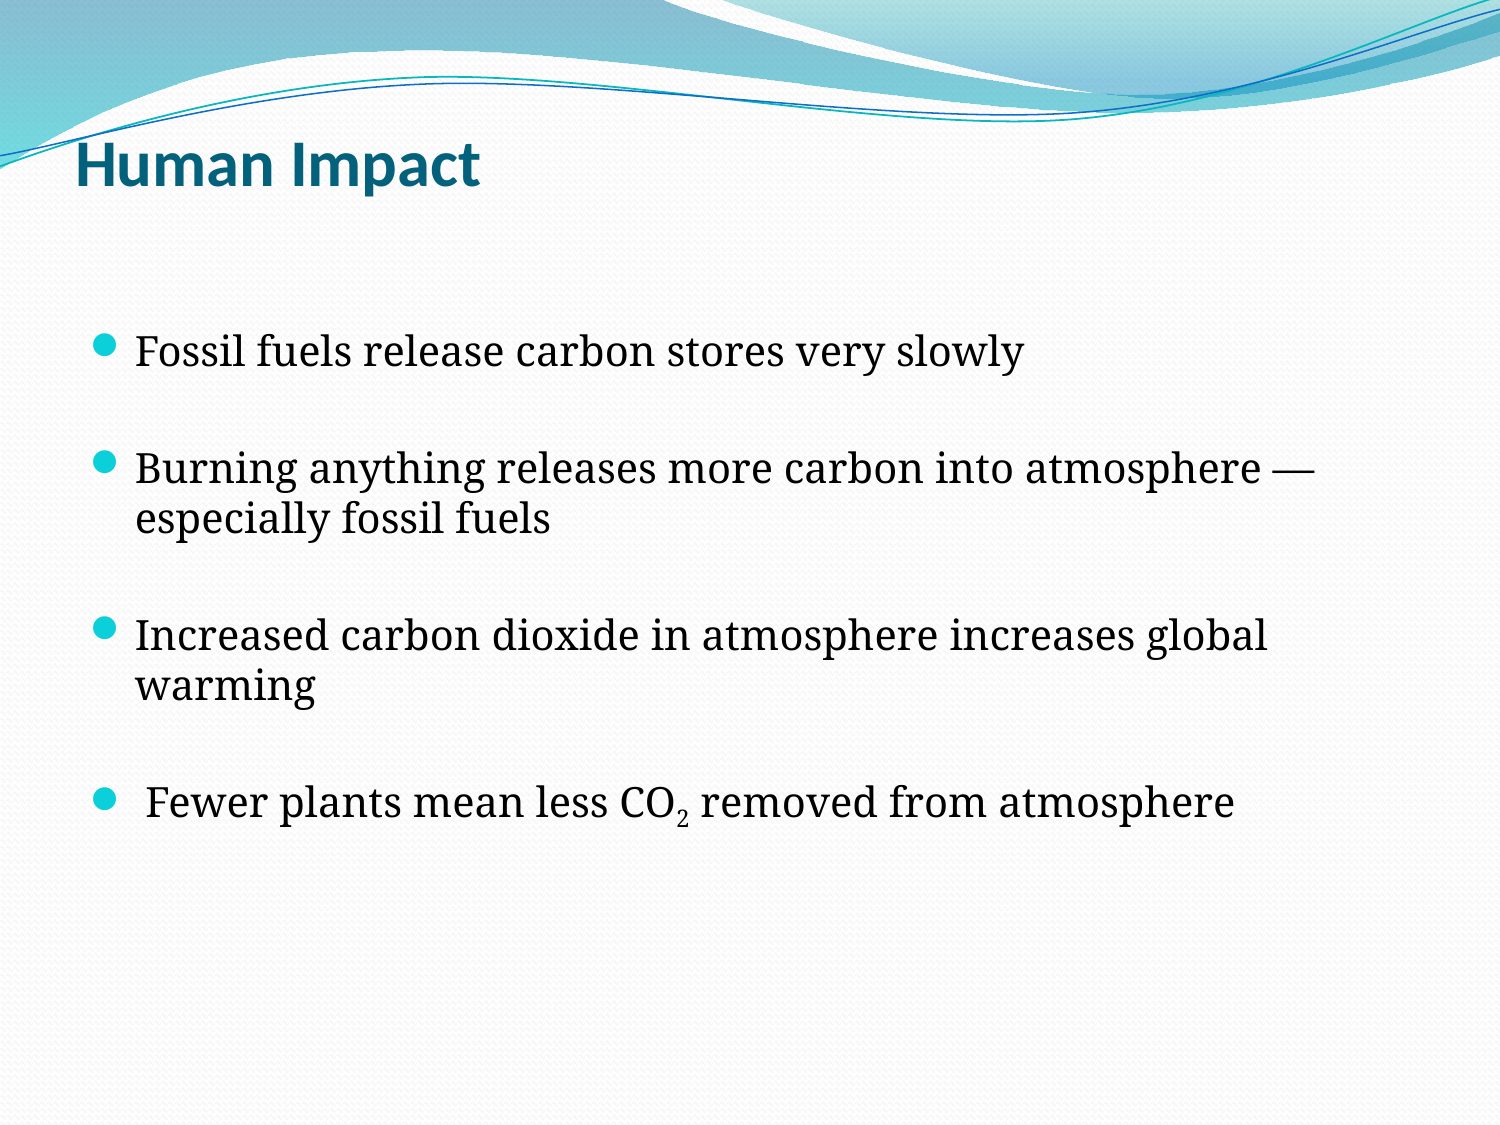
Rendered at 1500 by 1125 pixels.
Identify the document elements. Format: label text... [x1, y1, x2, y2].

list Fossil fuels release carbon stores very slowly Burning anything releases more carbon into atmosphere — especially fossil fuels Increased carbon dioxide in atmosphere increases global warming Fewer plants mean less CO2 removed from atmosphere [75, 317, 1425, 1038]
title Human Impact [75, 112, 1425, 300]
